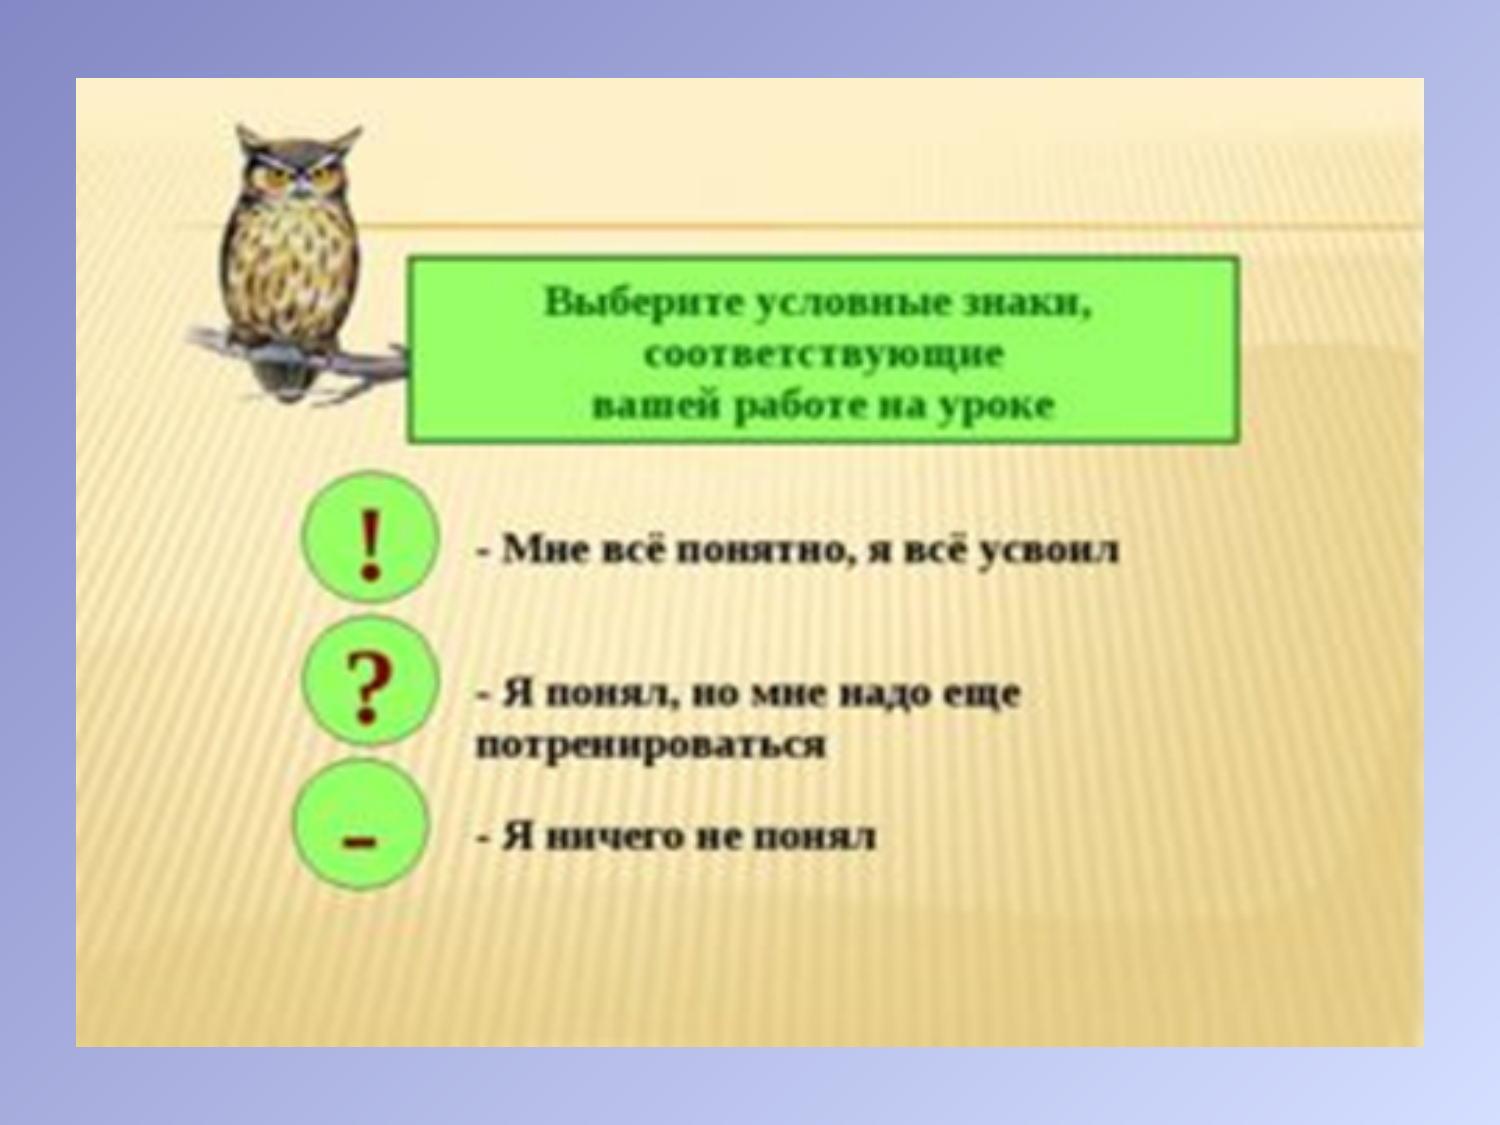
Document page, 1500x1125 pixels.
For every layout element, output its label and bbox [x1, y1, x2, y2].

picture [76, 77, 1424, 1047]
